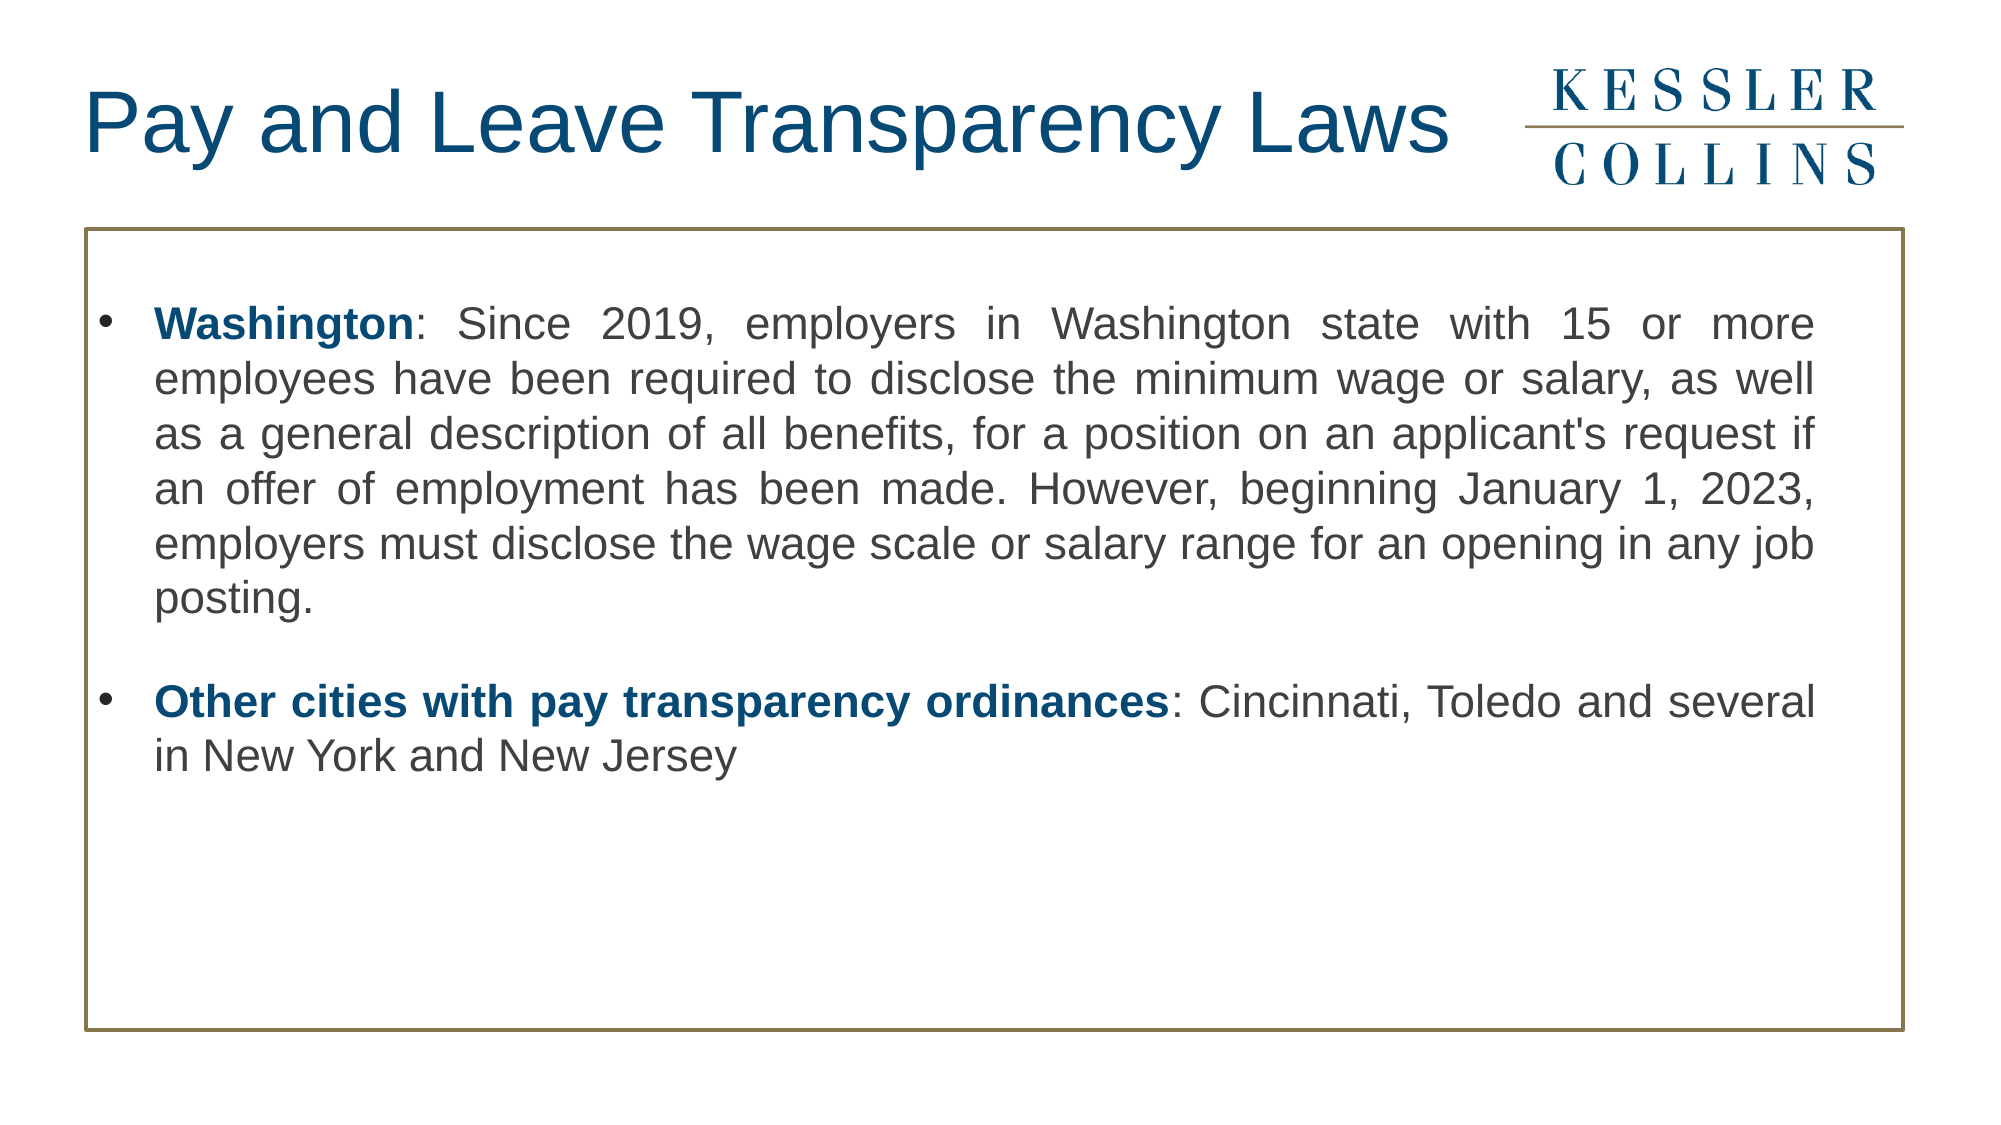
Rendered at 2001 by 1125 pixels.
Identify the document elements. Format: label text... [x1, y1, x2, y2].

picture [1525, 68, 1904, 185]
list Washington: Since 2019, employers in Washington state with 15 or more employees have been required to disclose the minimum wage or salary, as well as a general description of all benefits, for a position on an applicant's request if an offer of employment has been made. However, beginning January 1, 2023, employers must disclose the wage scale or salary range for an opening in any job posting. Other cities with pay transparency ordinances: Cincinnati, Toledo and several in New York and New Jersey [97, 293, 1817, 996]
title Pay and Leave Transparency Laws [83, 64, 1476, 184]
